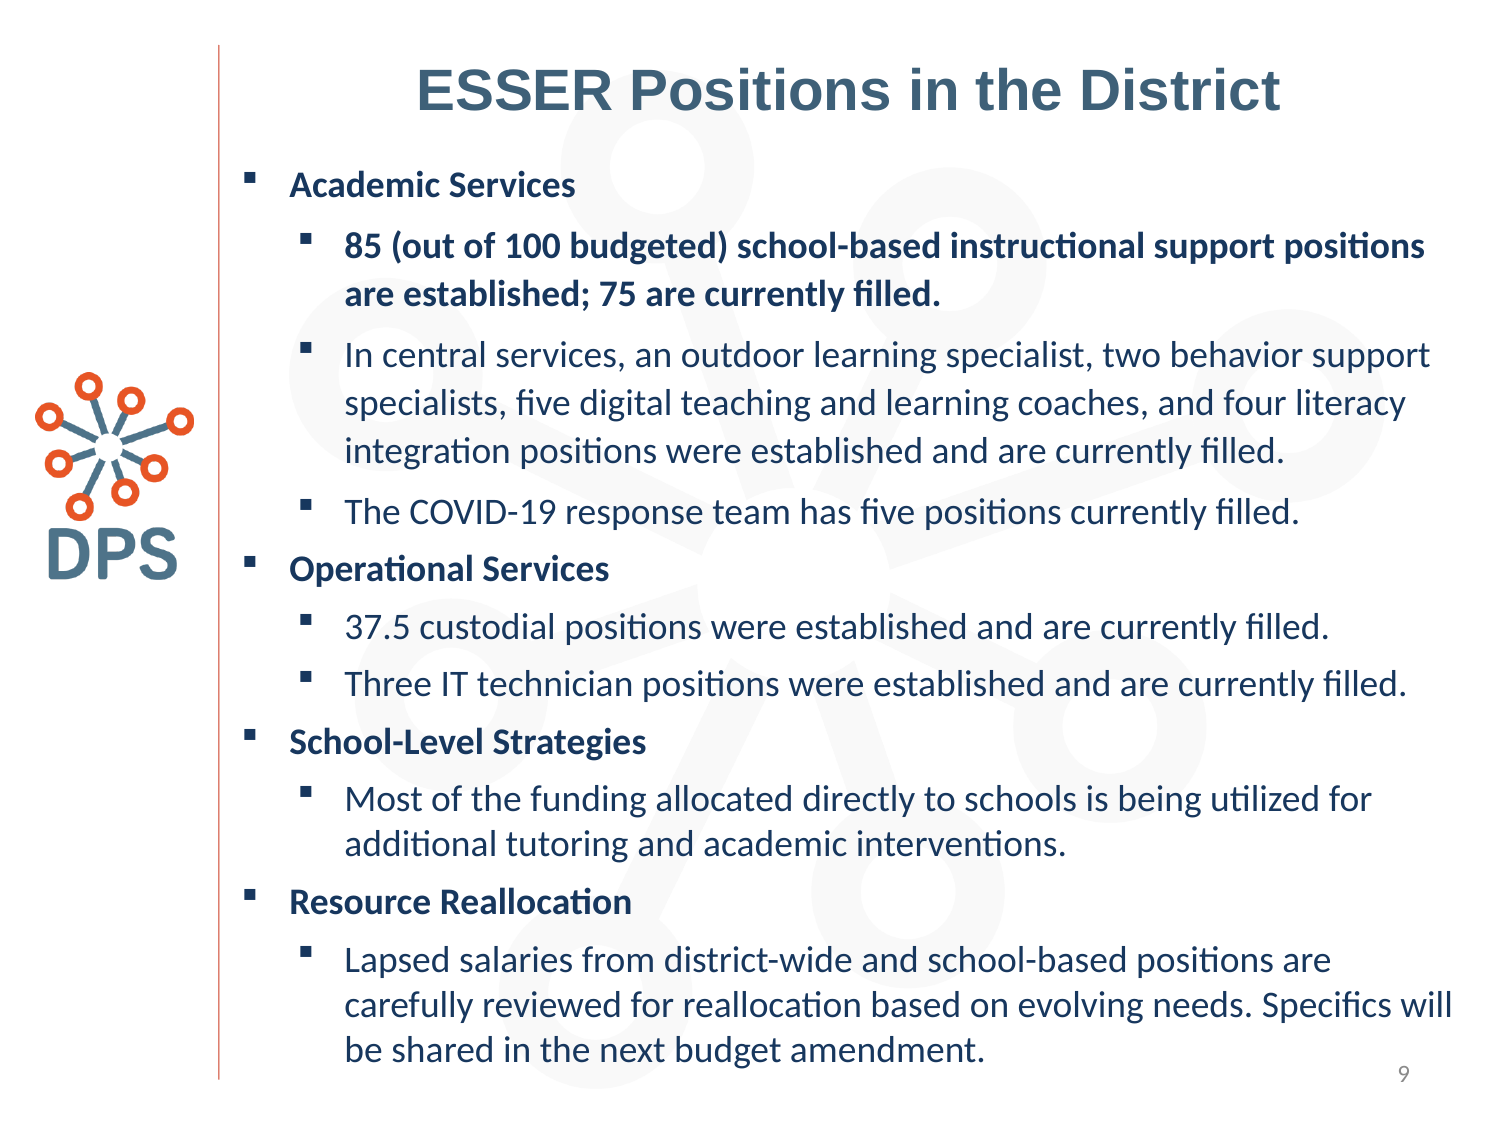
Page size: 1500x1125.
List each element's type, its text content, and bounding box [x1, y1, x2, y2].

slide_number 9 [1074, 1042, 1425, 1103]
picture [35, 372, 194, 593]
title ESSER Positions in the District [277, 45, 1421, 130]
text_box Academic Services 85 (out of 100 budgeted) school-based instructional support positions are established; 75 are currently filled. In central services, an outdoor learning specialist, two behavior support specialists, five digital teaching and learning coaches, and four literacy integration positions were established and are currently filled. The COVID-19 response team has five positions currently filled. Operational Services 37.5 custodial positions were established and are currently filled. Three IT technician positions were established and are currently filled. School-Level Strategies Most of the funding allocated directly to schools is being utilized for additional tutoring and academic interventions. Resource Reallocation Lapsed salaries from district-wide and school-based positions are carefully reviewed for reallocation based on evolving needs. Specifics will be shared in the next budget amendment. [226, 149, 1475, 1103]
